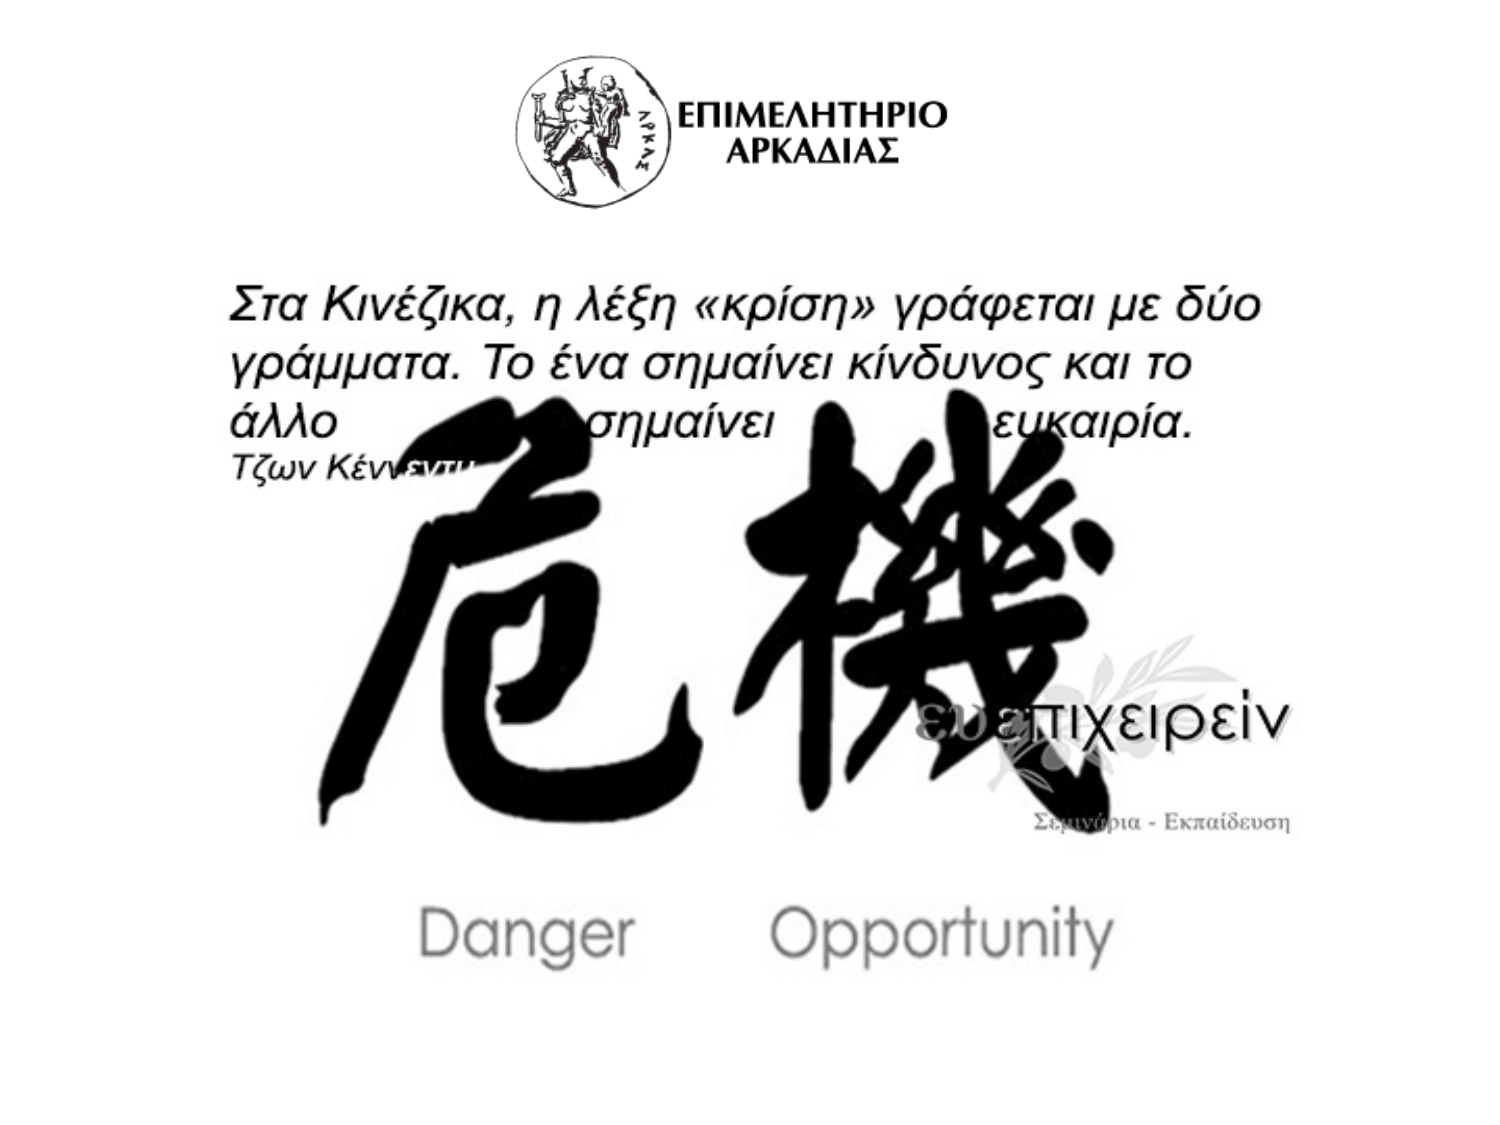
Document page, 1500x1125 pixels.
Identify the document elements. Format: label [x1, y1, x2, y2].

picture [182, 231, 1330, 1012]
list [513, 54, 952, 211]
